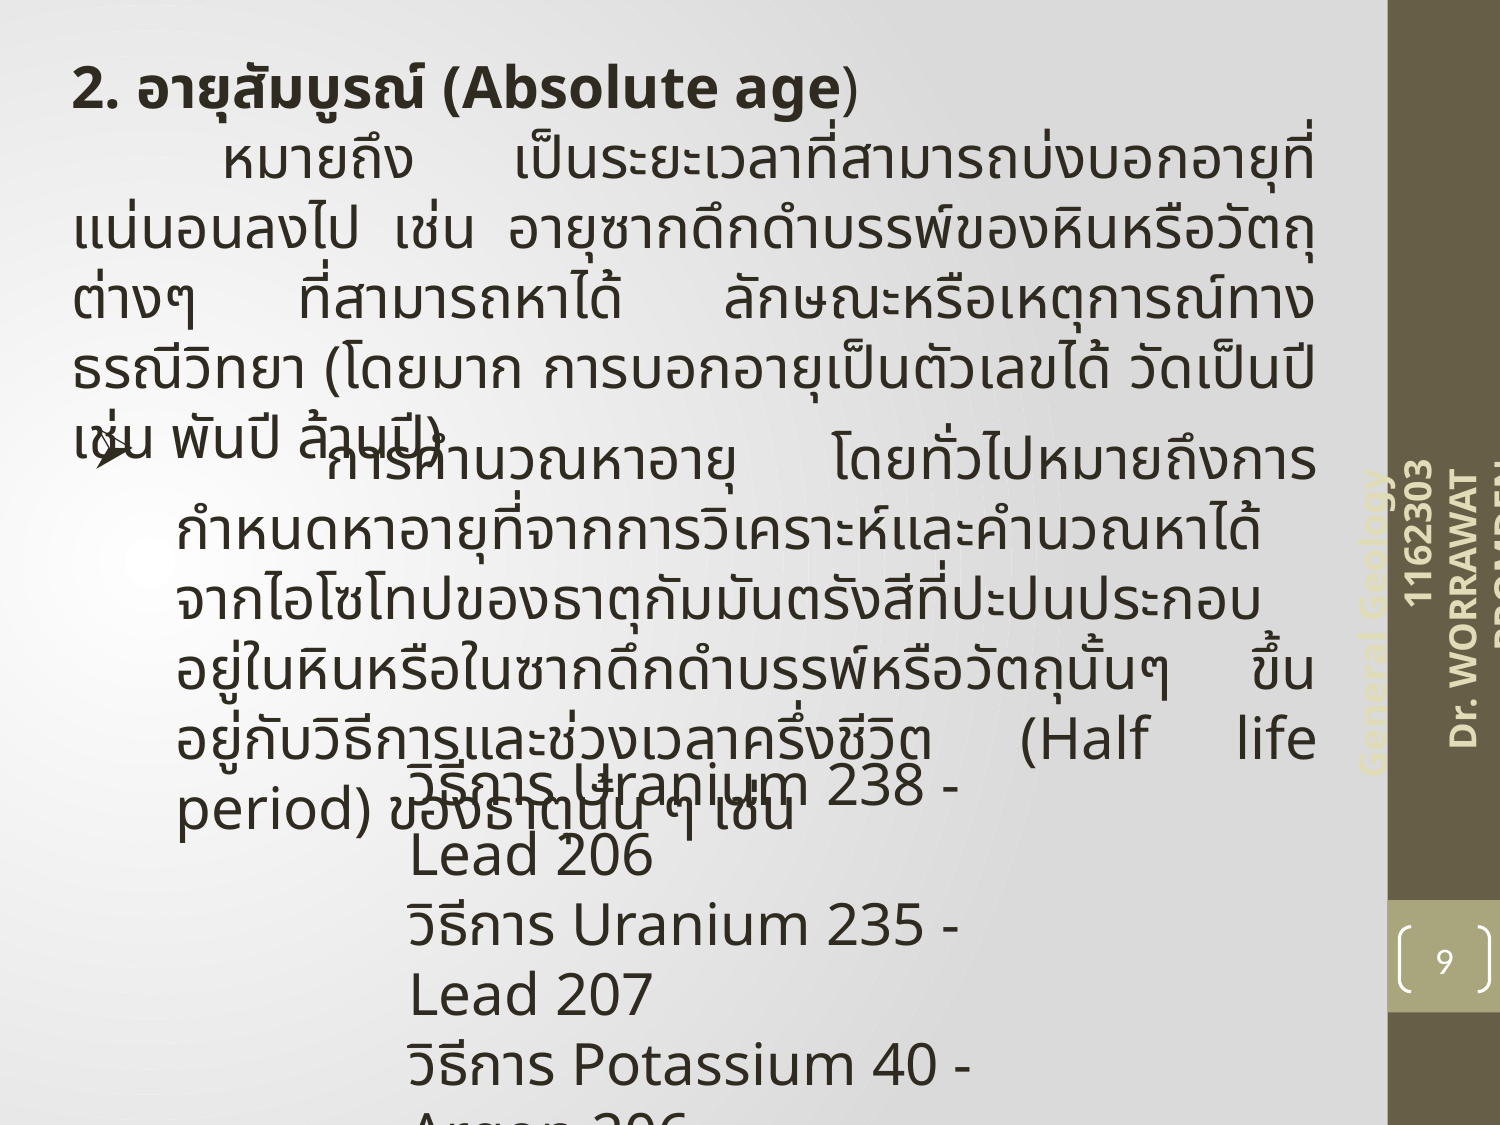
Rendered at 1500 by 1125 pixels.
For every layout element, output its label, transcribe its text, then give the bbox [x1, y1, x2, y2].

slide_number 9 [1397, 925, 1492, 994]
text_box การคำนวณหาอายุ โดยทั่วไปหมายถึงการกำหนดหาอายุที่จากการวิเคราะห์และคำนวณหาได้จากไอโซโทปของธาตุกัมมันตรังสีที่ปะปนประกอบอยู่ในหินหรือในซากดึกดำบรรพ์หรือวัตถุนั้นๆ ขึ้นอยู่กับวิธีการและช่วงเวลาครึ่งชีวิต (Half life period) ของธาตุนั้น ๆ เช่น [76, 413, 1333, 849]
text_box 2. อายุสัมบูรณ์ (Absolute age) หมายถึง เป็นระยะเวลาที่สามารถบ่งบอกอายุที่แน่นอนลงไป เช่น อายุซากดึกดำบรรพ์ของหินหรือวัตถุต่างๆ ที่สามารถหาได้ ลักษณะหรือเหตุการณ์ทางธรณีวิทยา (โดยมาก การบอกอายุเป็นตัวเลขได้ วัดเป็นปี เช่น พันปี ล้านปี) [56, 42, 1333, 513]
footer General Geology 1162303 Dr. WORRAWAT PROMDEN [1408, 444, 1469, 889]
text_box วิธีการ Uranium 238 - Lead 206 วิธีการ Uranium 235 - Lead 207 วิธีการ Potassium 40 - Argon 206 วิธีการ Rubidium 87- Strontium 87 วิธีการ Carbon 14 - Nitrogen 14 [393, 739, 1117, 1125]
